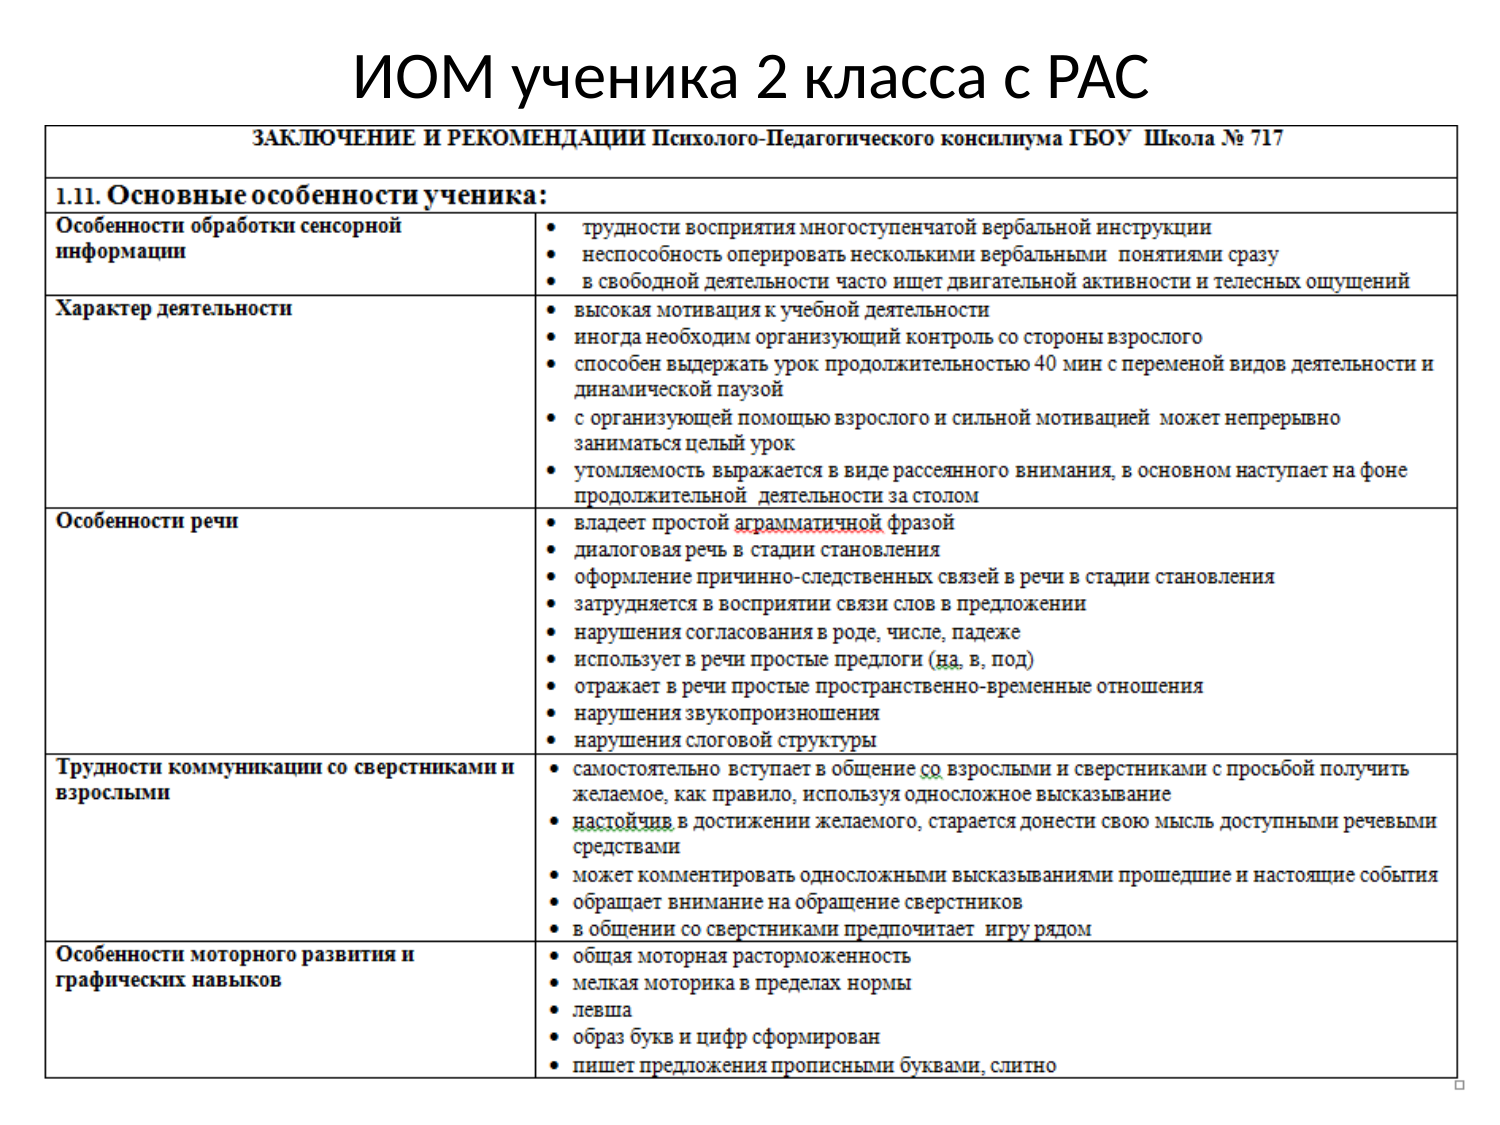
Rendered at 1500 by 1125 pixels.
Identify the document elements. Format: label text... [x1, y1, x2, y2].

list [29, 125, 1471, 1098]
title ИОМ ученика 2 класса с РАС [76, 7, 1427, 123]
